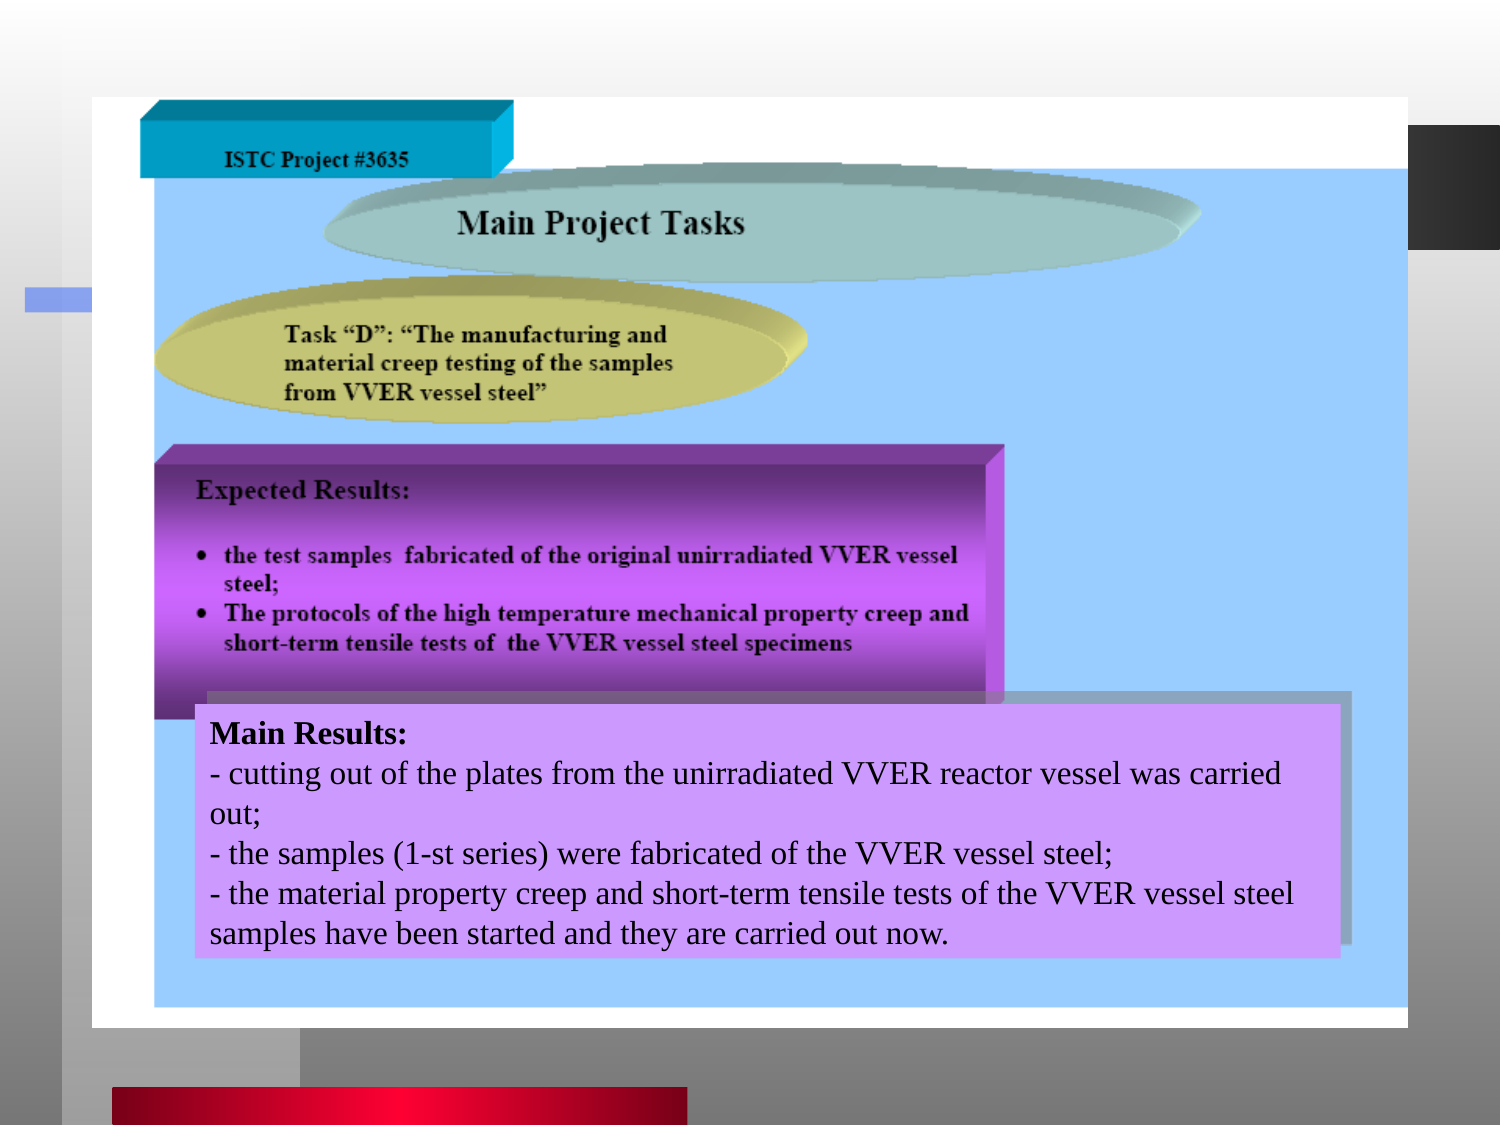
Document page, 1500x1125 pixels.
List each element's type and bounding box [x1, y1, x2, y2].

picture [91, 97, 1408, 1028]
